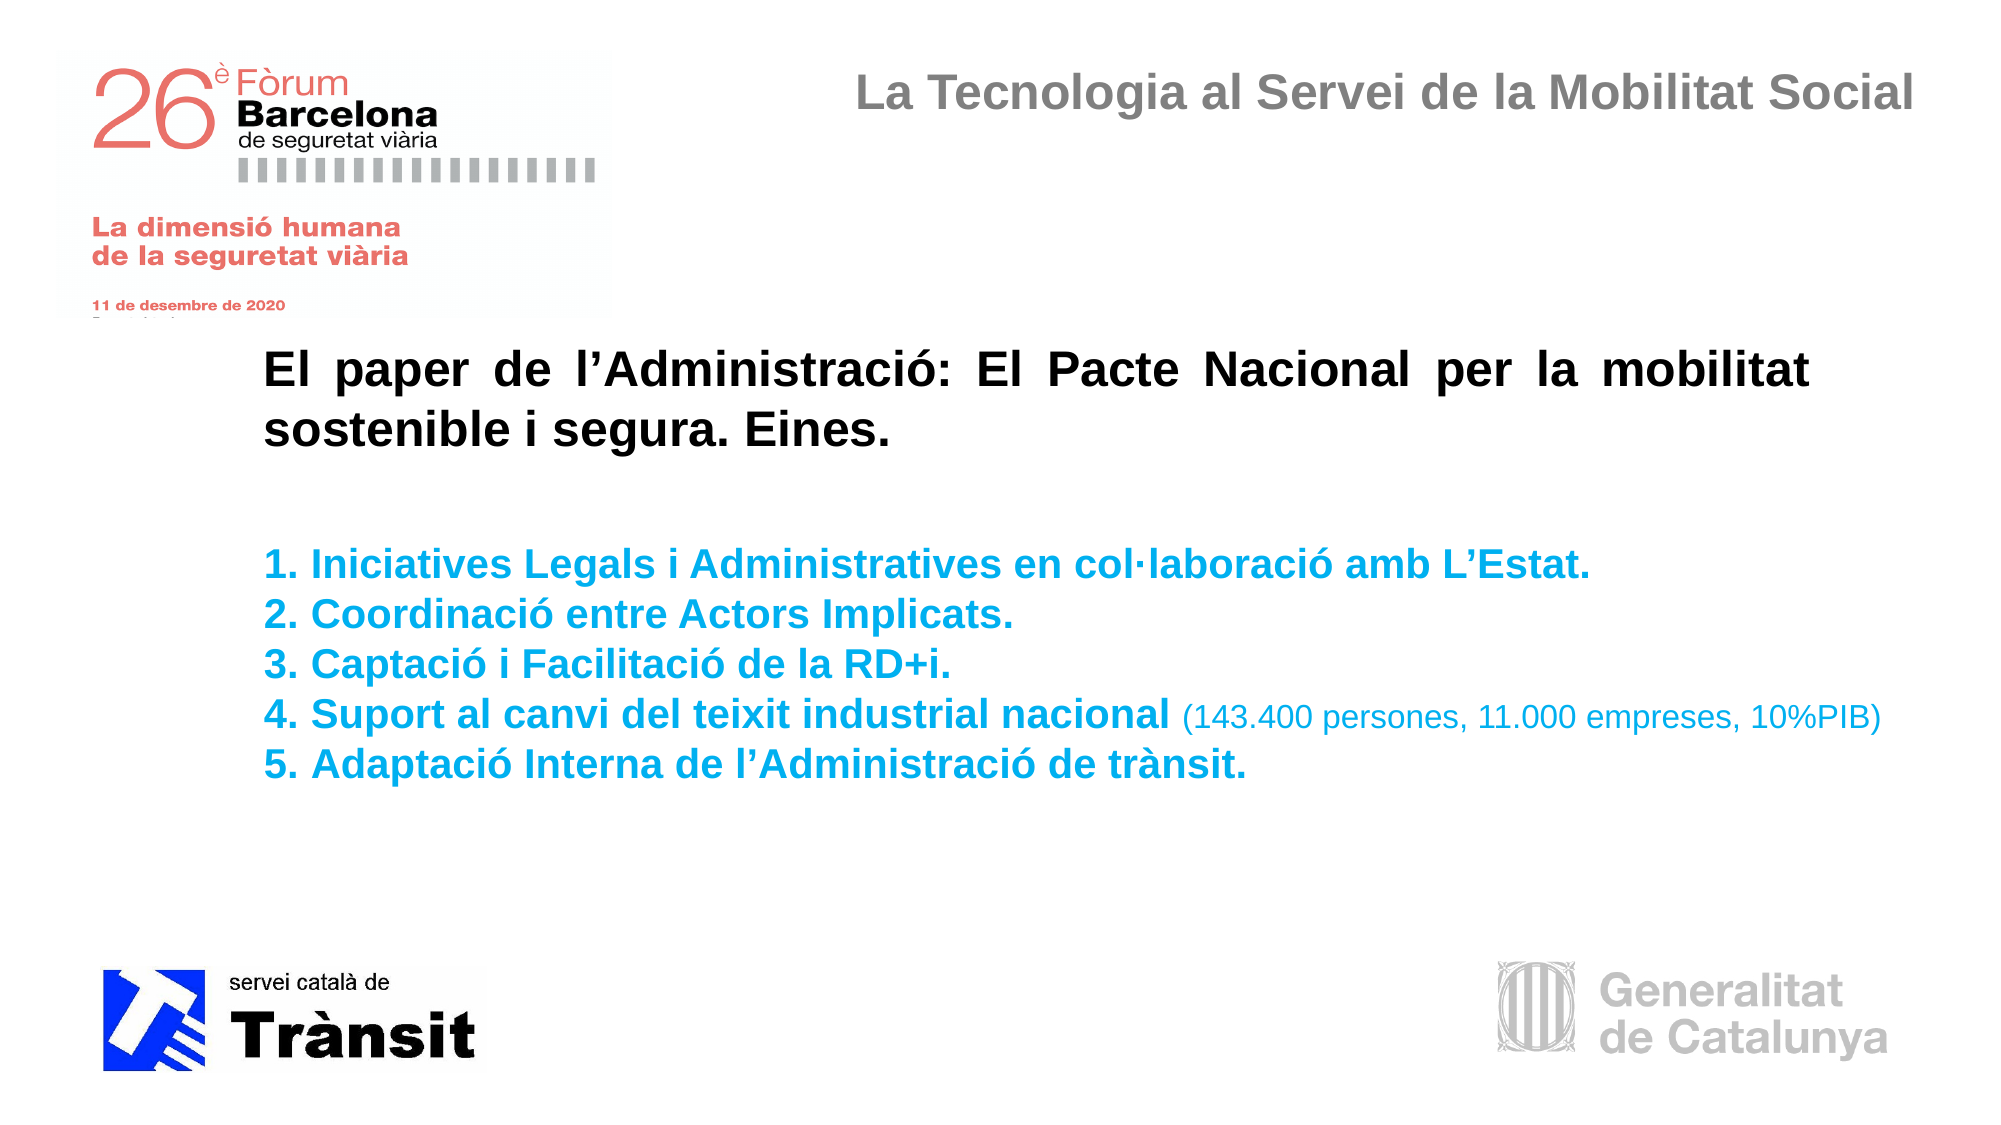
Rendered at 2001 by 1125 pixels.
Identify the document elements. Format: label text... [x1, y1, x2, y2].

picture [100, 966, 487, 1073]
picture [1495, 960, 1900, 1073]
text_box Iniciatives Legals i Administratives en col·laboració amb L’Estat. Coordinació entre Actors Implicats. Captació i Facilitació de la RD+i. Suport al canvi del teixit industrial nacional (143.400 persones, 11.000 empreses, 10%PIB) Adaptació Interna de l’Administració de trànsit. [174, 529, 1900, 795]
text_box La Tecnologia al Servei de la Mobilitat Social [765, 52, 1932, 128]
picture [56, 50, 612, 318]
text_box El paper de l’Administració: El Pacte Nacional per la mobilitat sostenible i segura. Eines. [174, 329, 1826, 524]
